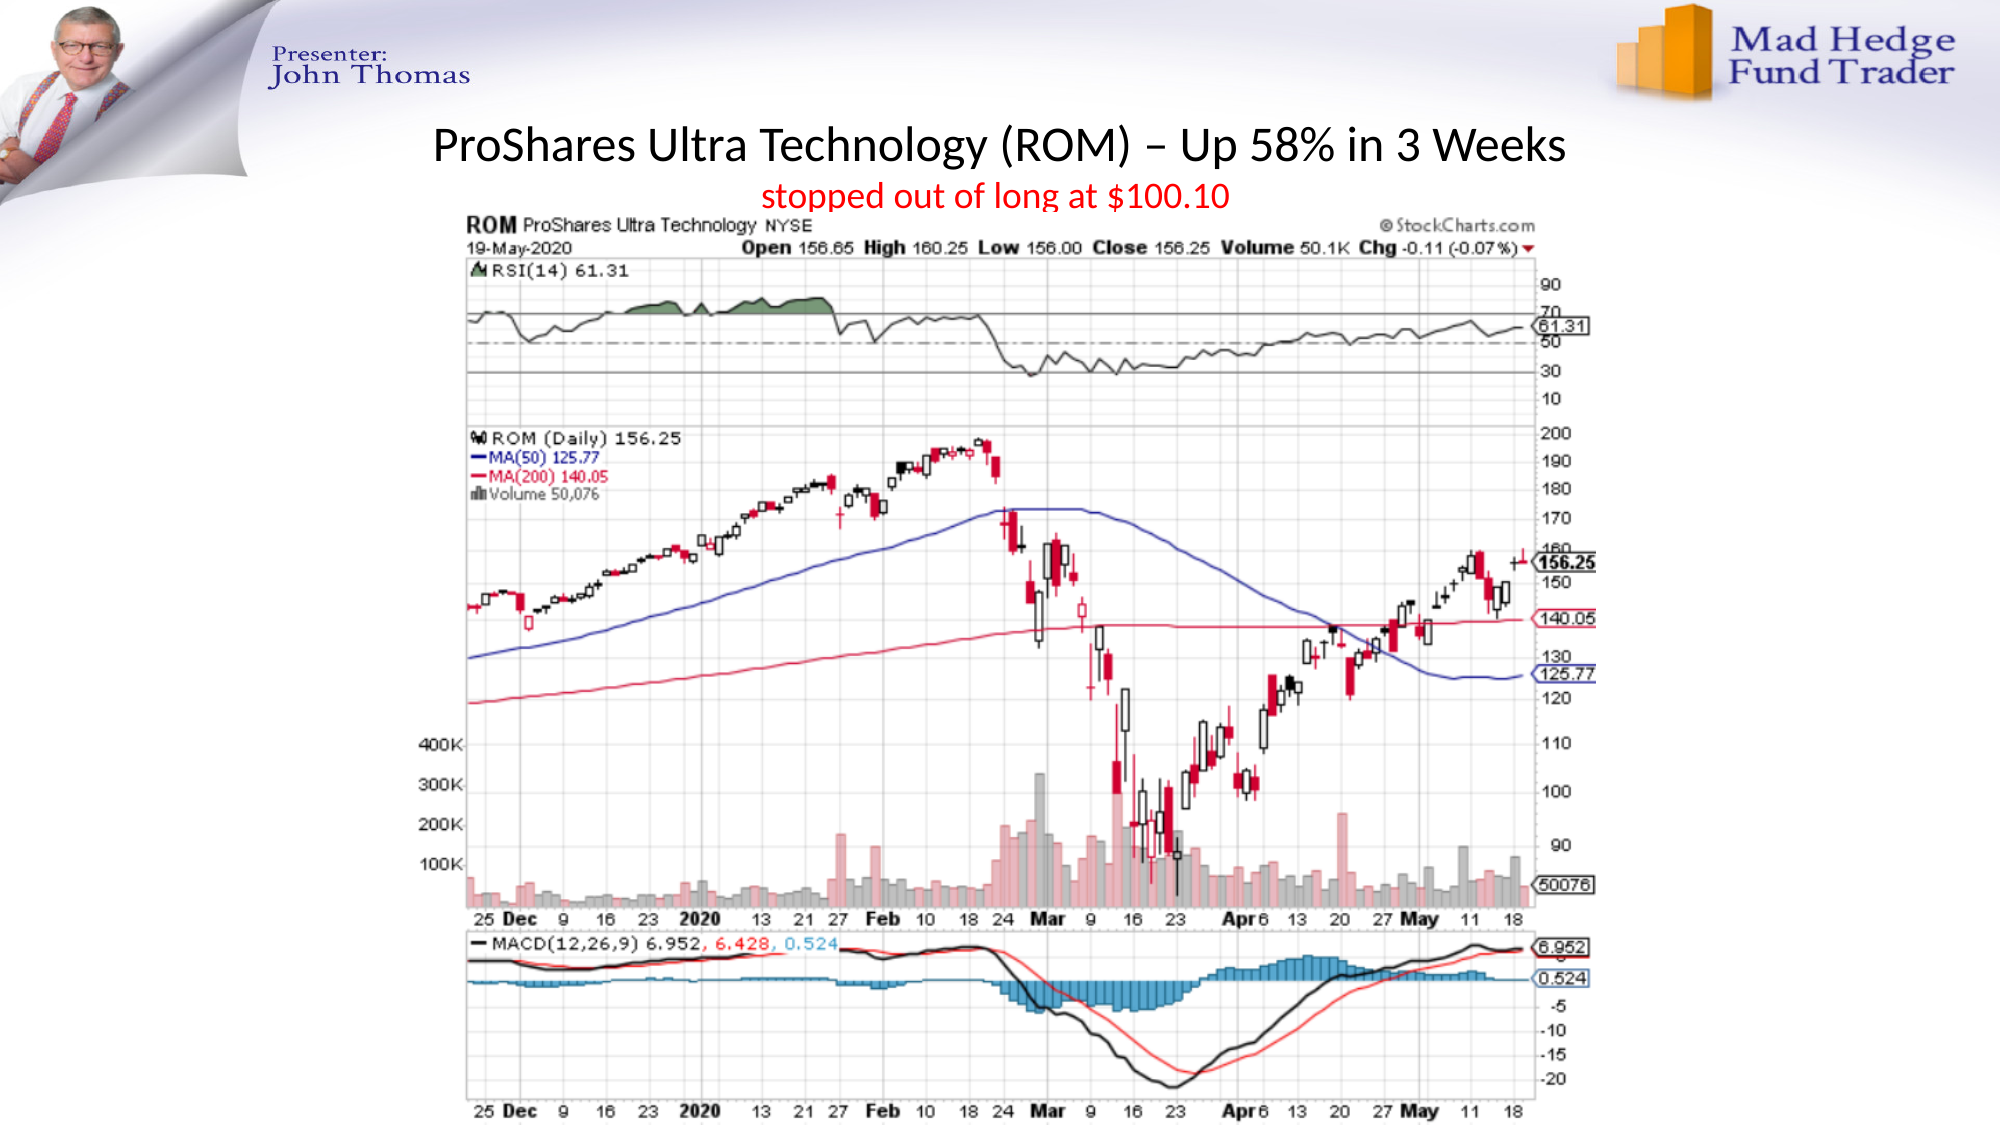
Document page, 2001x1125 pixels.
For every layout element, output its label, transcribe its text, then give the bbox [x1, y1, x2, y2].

title ProShares Ultra Technology (ROM) – Up 58% in 3 Weeks stopped out of long at $100.10 [324, 24, 1675, 213]
picture [0, 0, 2000, 1125]
